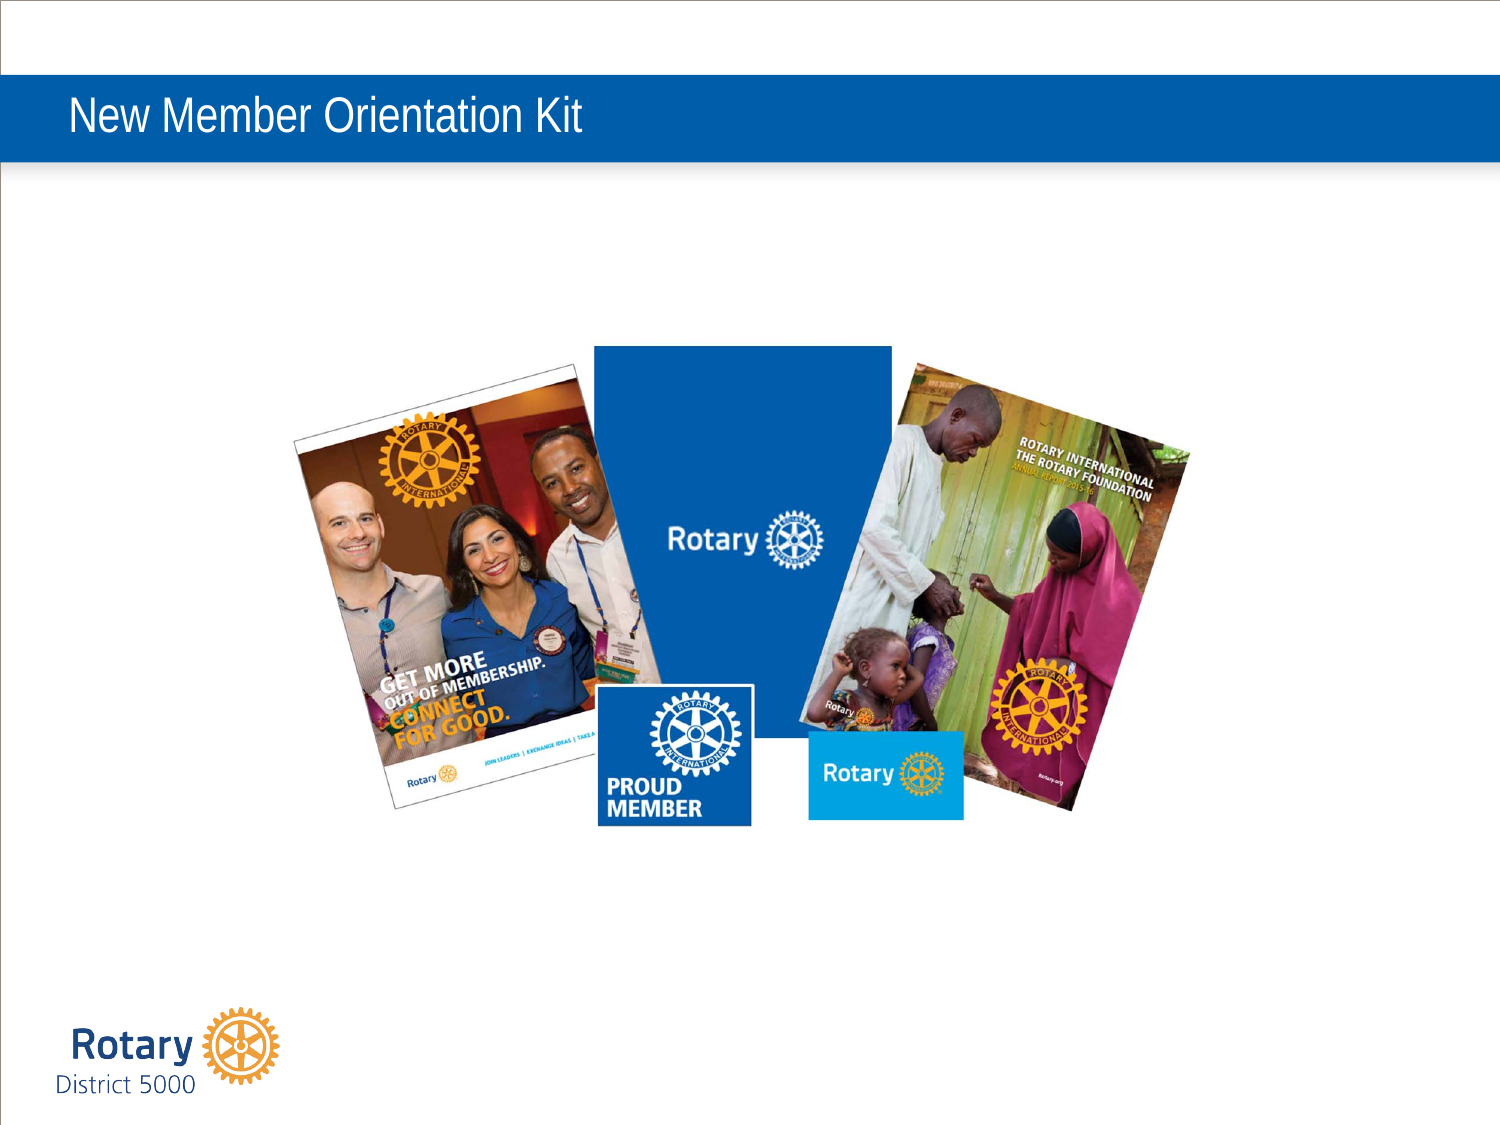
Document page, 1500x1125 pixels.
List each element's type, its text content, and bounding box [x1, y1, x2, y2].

text_box New Member Orientation Kit [60, 75, 592, 151]
picture [233, 193, 1251, 933]
picture [1, 949, 309, 1125]
